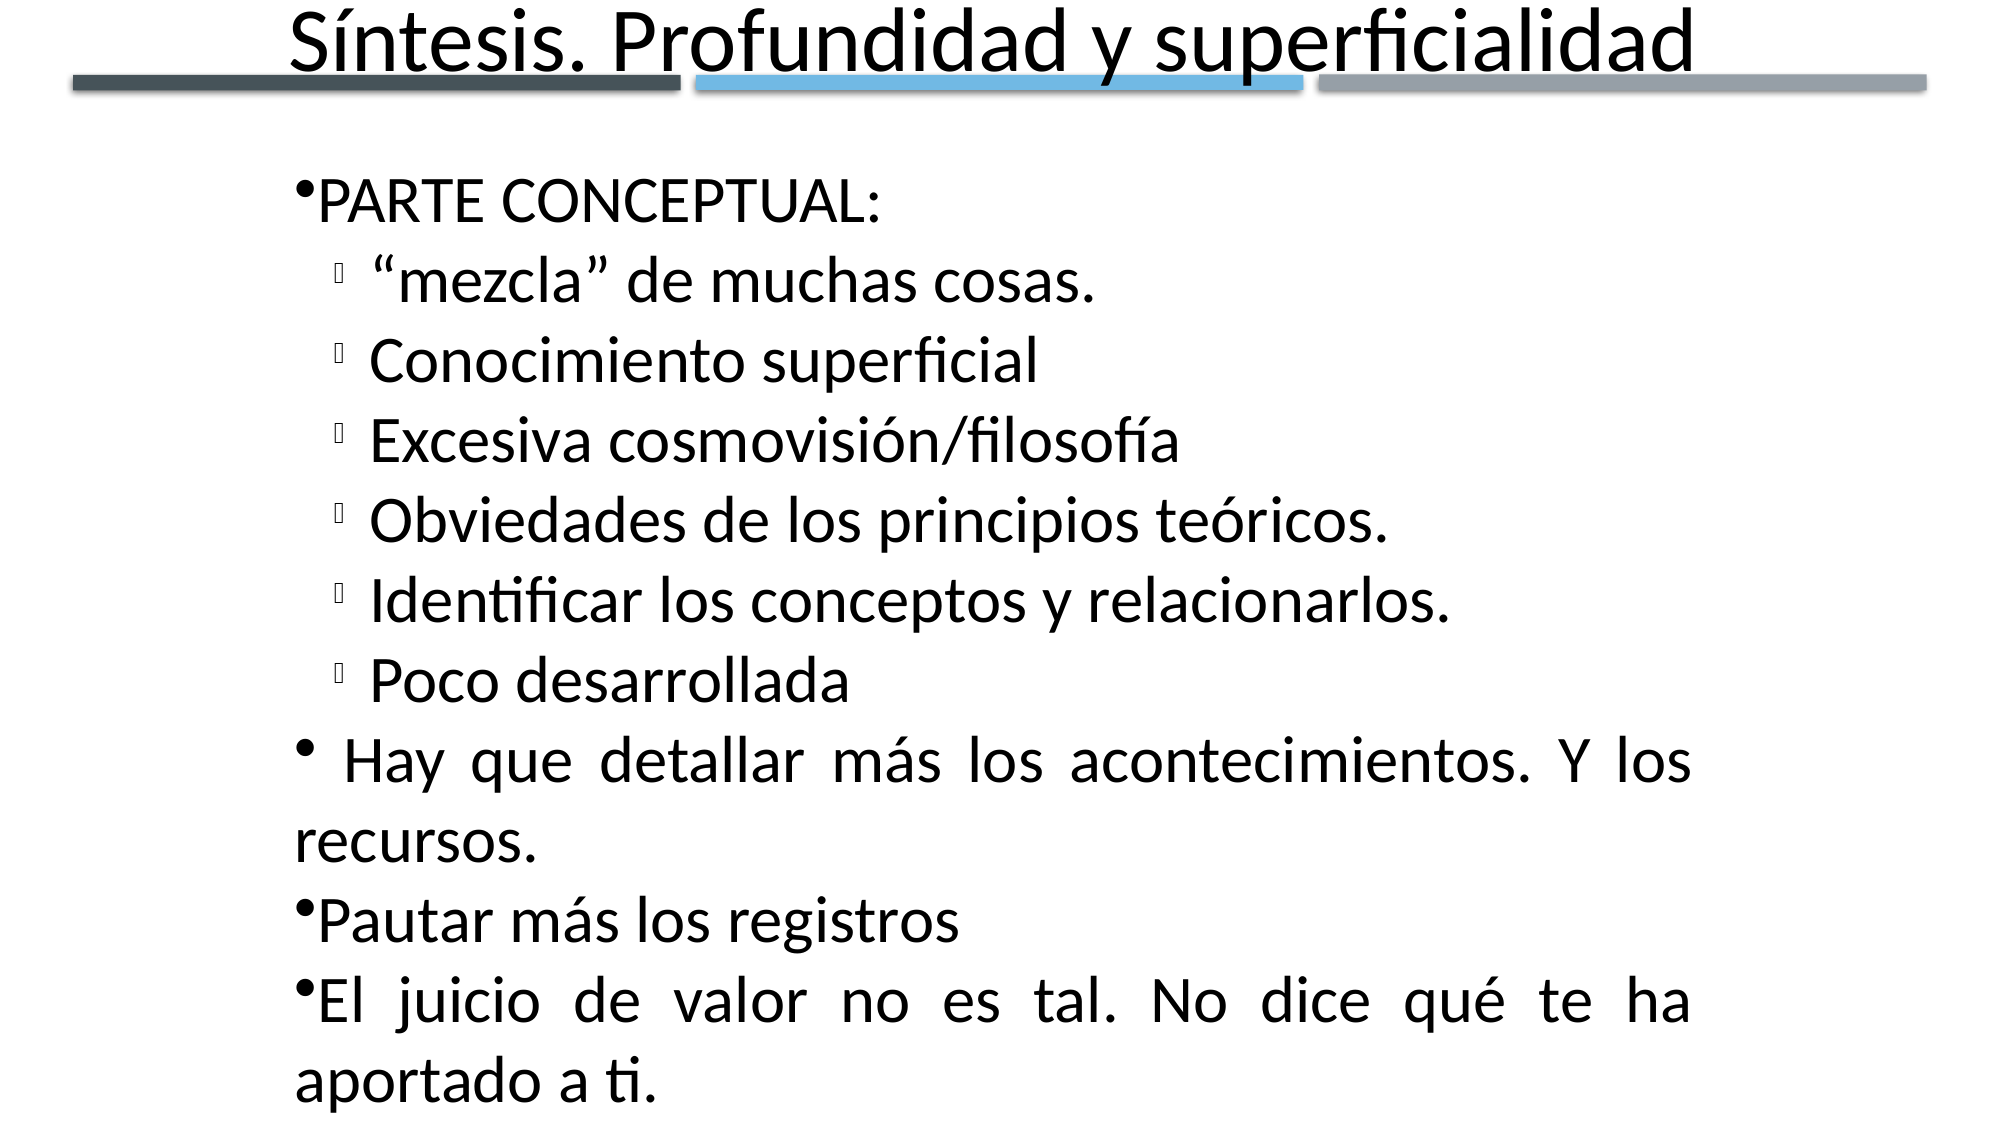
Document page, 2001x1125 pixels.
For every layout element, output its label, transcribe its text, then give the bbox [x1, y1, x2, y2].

text_box Síntesis. Profundidad y superficialidad [255, 0, 1733, 69]
text_box PARTE CONCEPTUAL: “mezcla” de muchas cosas. Conocimiento superficial Excesiva cosmovisión/filosofía Obviedades de los principios teóricos. Identificar los conceptos y relacionarlos. Poco desarrollada Hay que detallar más los acontecimientos. Y los recursos. Pautar más los registros El juicio de valor no es tal. No dice qué te ha aportado a ti. [279, 148, 1709, 1125]
